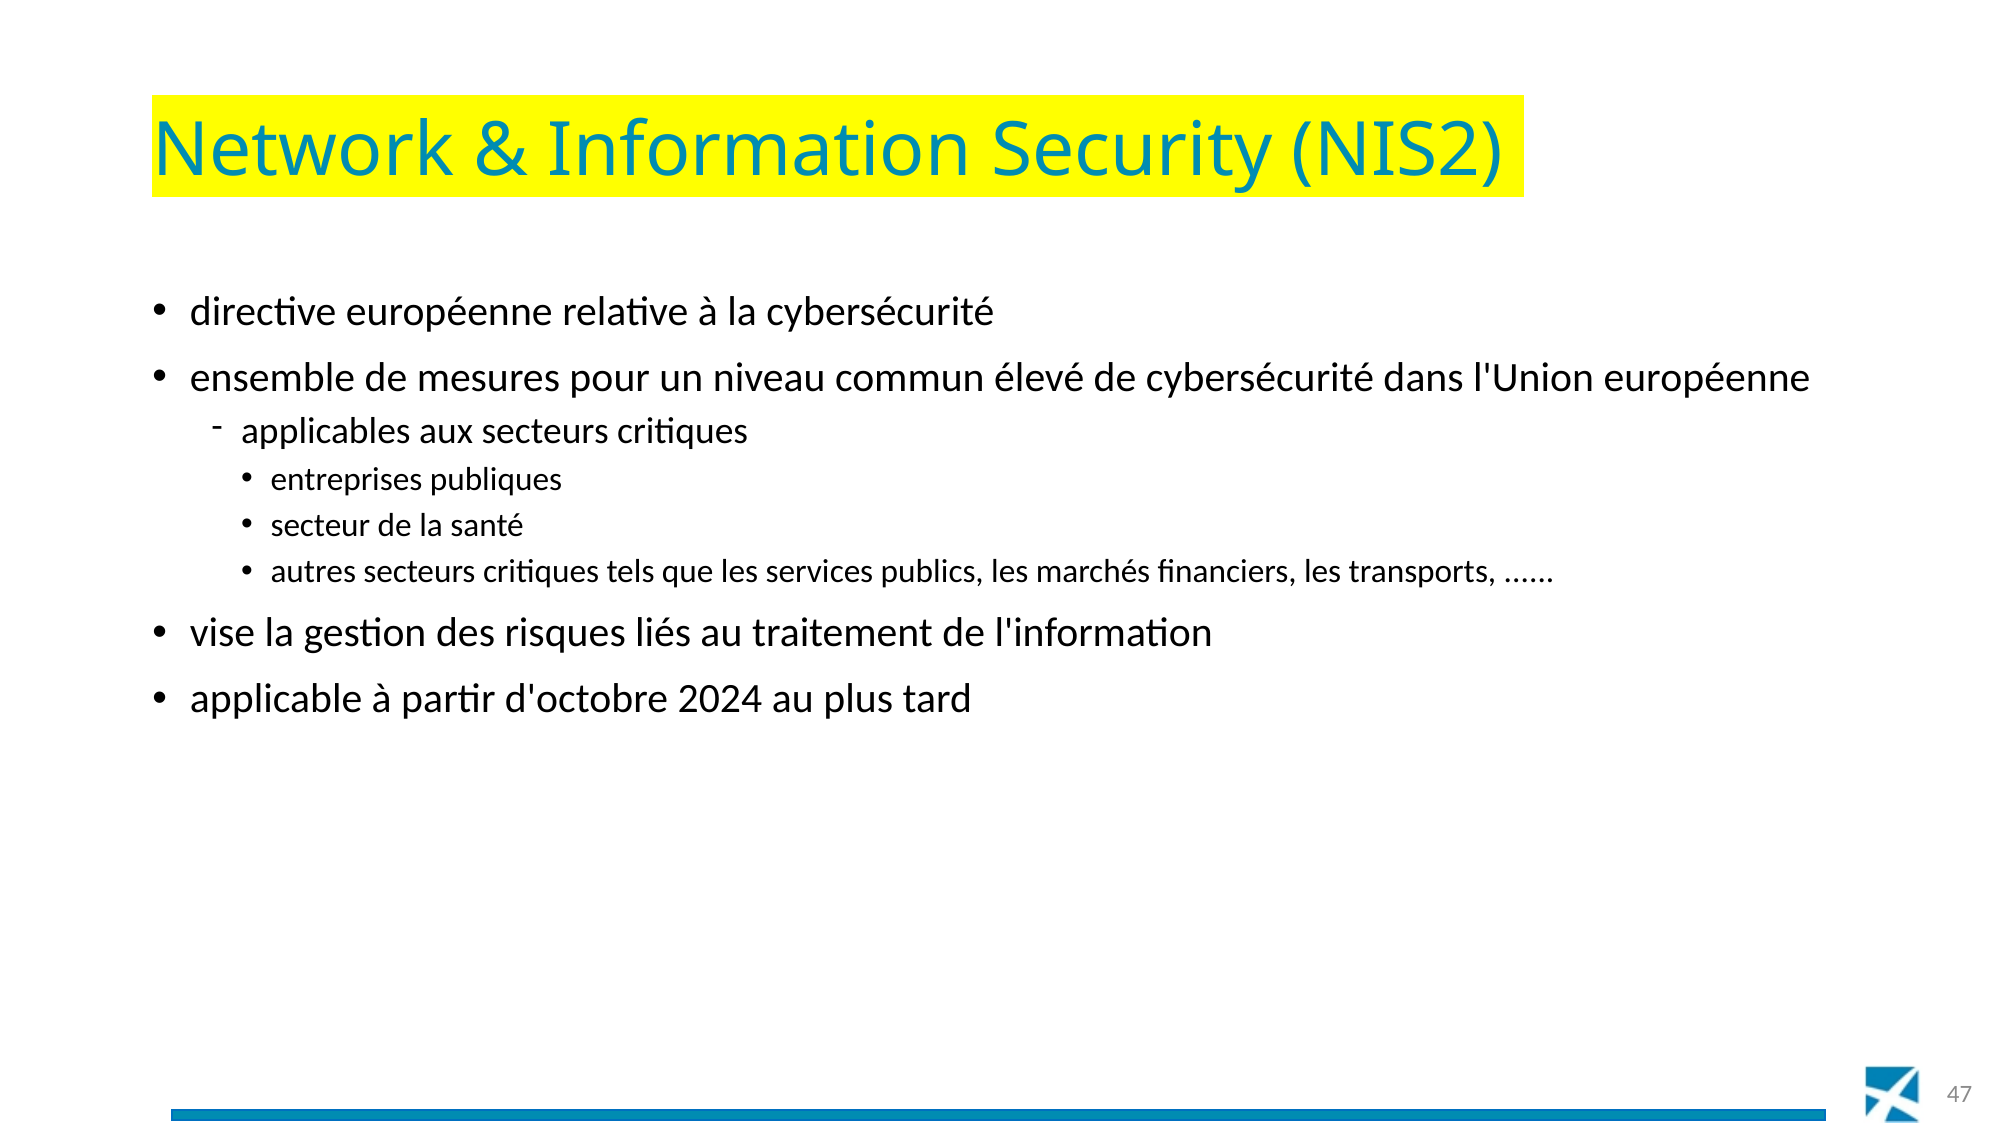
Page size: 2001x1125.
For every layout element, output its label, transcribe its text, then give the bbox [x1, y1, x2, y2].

title Network & Information Security (NIS2) [137, 42, 1863, 260]
picture [1863, 1064, 1924, 1123]
list directive européenne relative à la cybersécurité ensemble de mesures pour un niveau commun élevé de cybersécurité dans l'Union européenne applicables aux secteurs critiques entreprises publiques secteur de la santé autres secteurs critiques tels que les services publics, les marchés financiers, les transports, ...... vise la gestion des risques liés au traitement de l'information applicable à partir d'octobre 2024 au plus tard [137, 281, 1863, 996]
